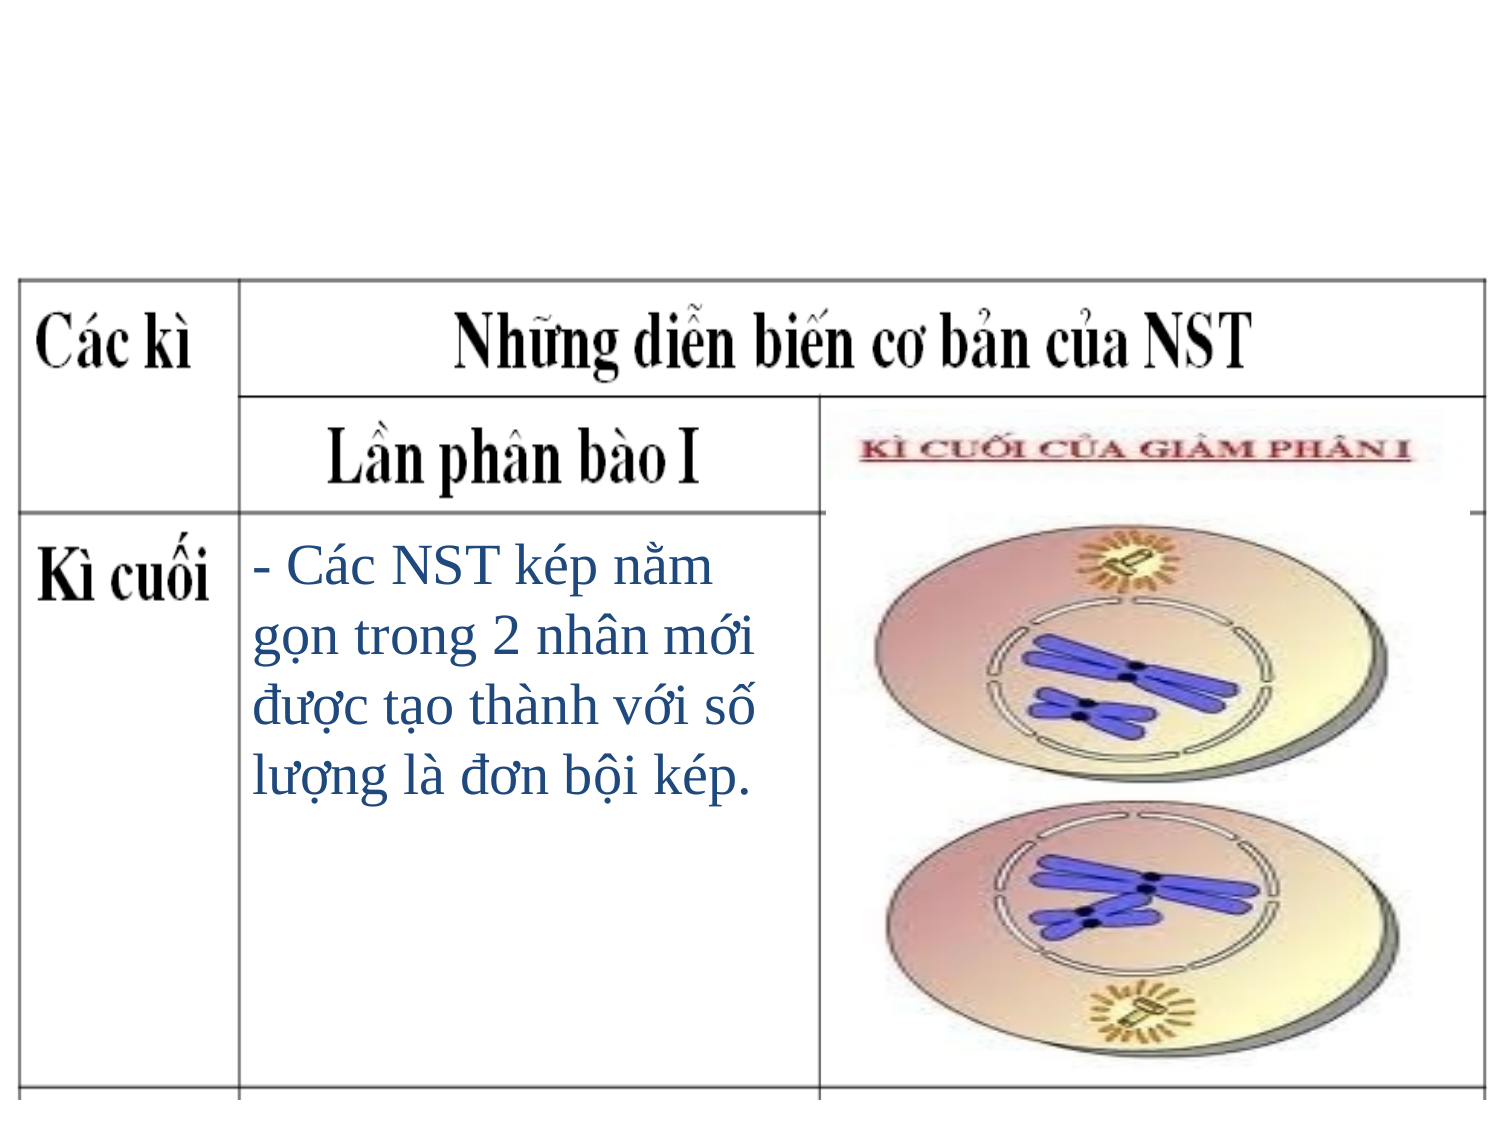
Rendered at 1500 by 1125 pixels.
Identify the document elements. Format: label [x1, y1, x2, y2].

picture [0, 266, 1489, 1101]
